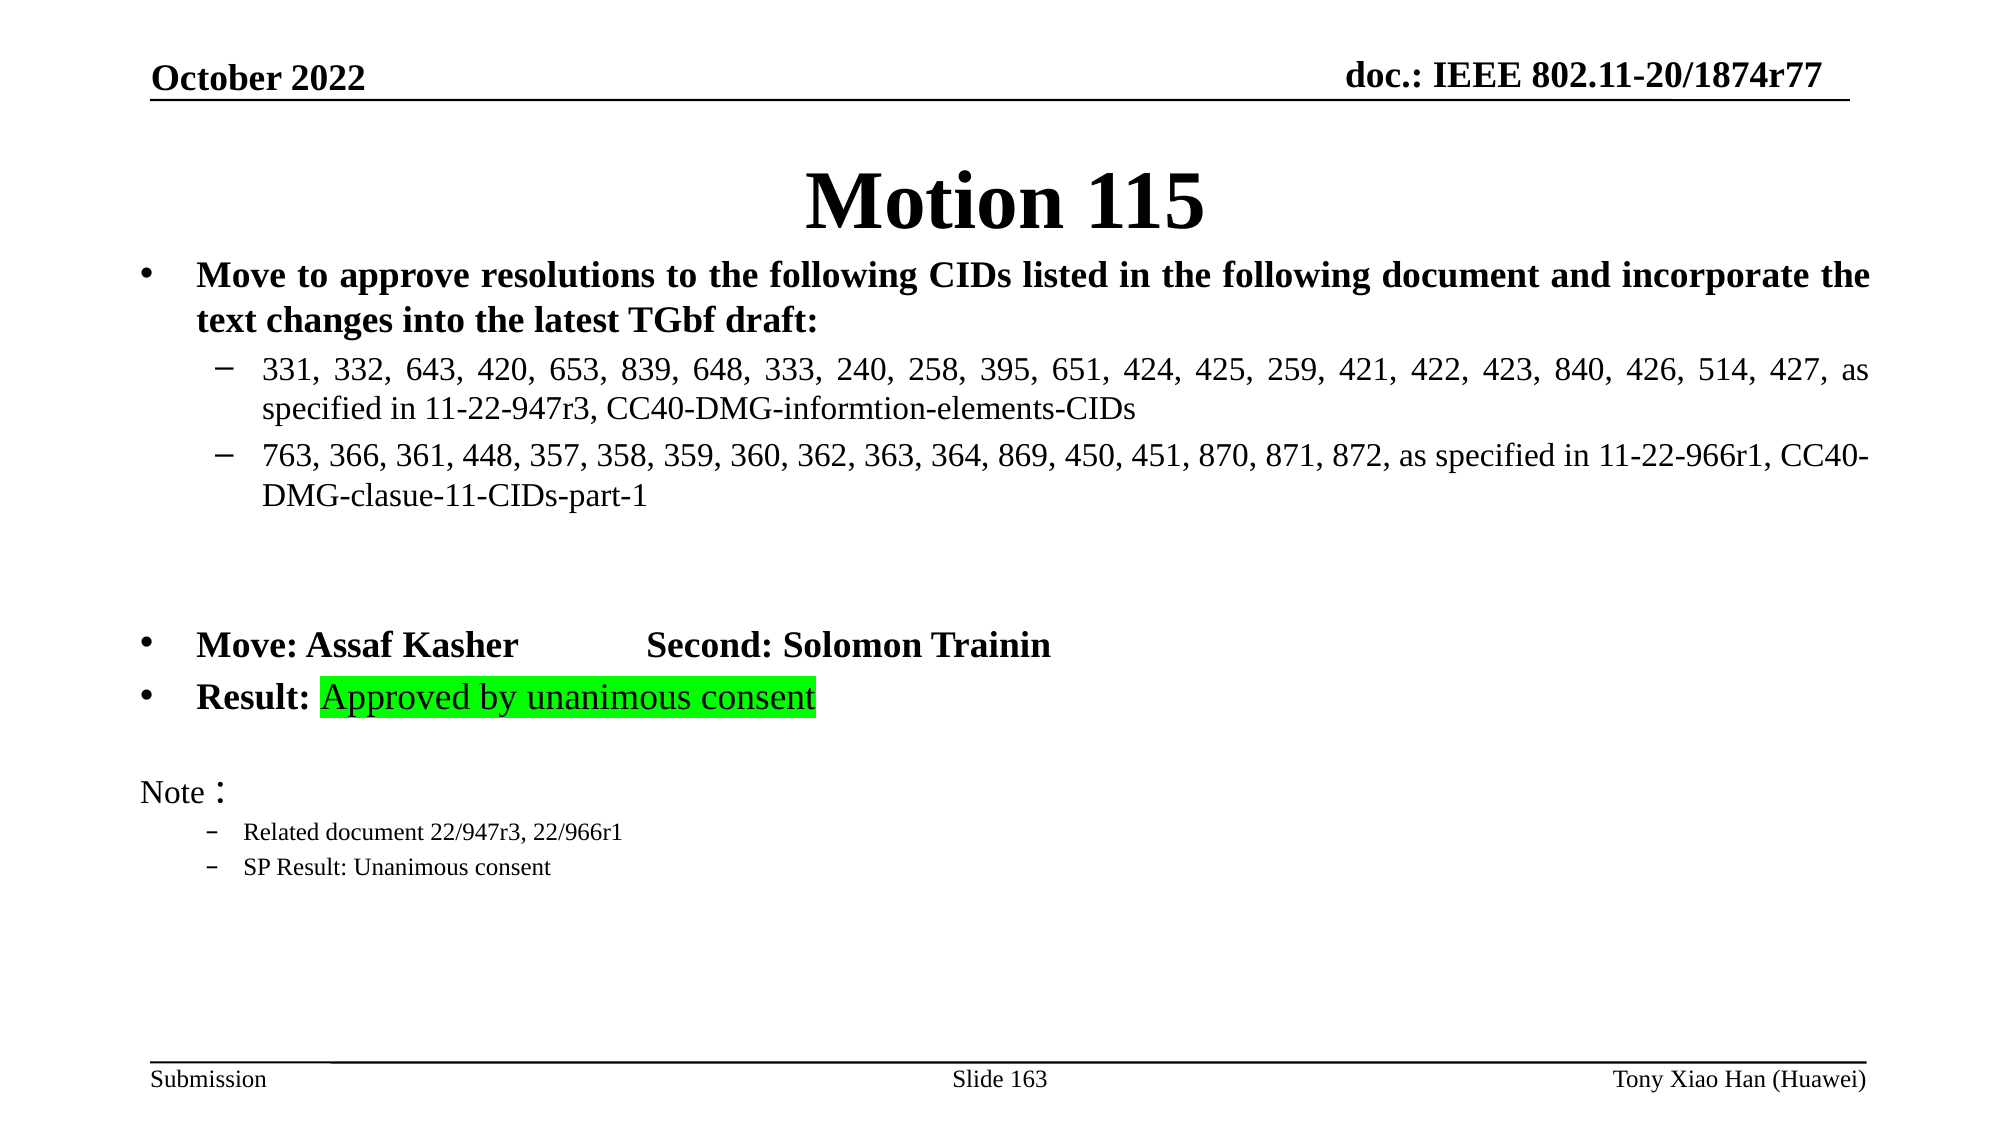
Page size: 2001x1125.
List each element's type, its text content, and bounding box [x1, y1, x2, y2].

text_box Move to approve resolutions to the following CIDs listed in the following document and incorporate the text changes into the latest TGbf draft: 331, 332, 643, 420, 653, 839, 648, 333, 240, 258, 395, 651, 424, 425, 259, 421, 422, 423, 840, 426, 514, 427, as specified in 11-22-947r3, CC40-DMG-informtion-elements-CIDs 763, 366, 361, 448, 357, 358, 359, 360, 362, 363, 364, 869, 450, 451, 870, 871, 872, as specified in 11-22-966r1, CC40-DMG-clasue-11-CIDs-part-1 Move: Assaf Kasher Second: Solomon Trainin Result: Approved by unanimous consent Note： Related document 22/947r3, 22/966r1 SP Result: Unanimous consent [125, 212, 1888, 900]
text_box Motion 115 [368, 137, 1644, 212]
